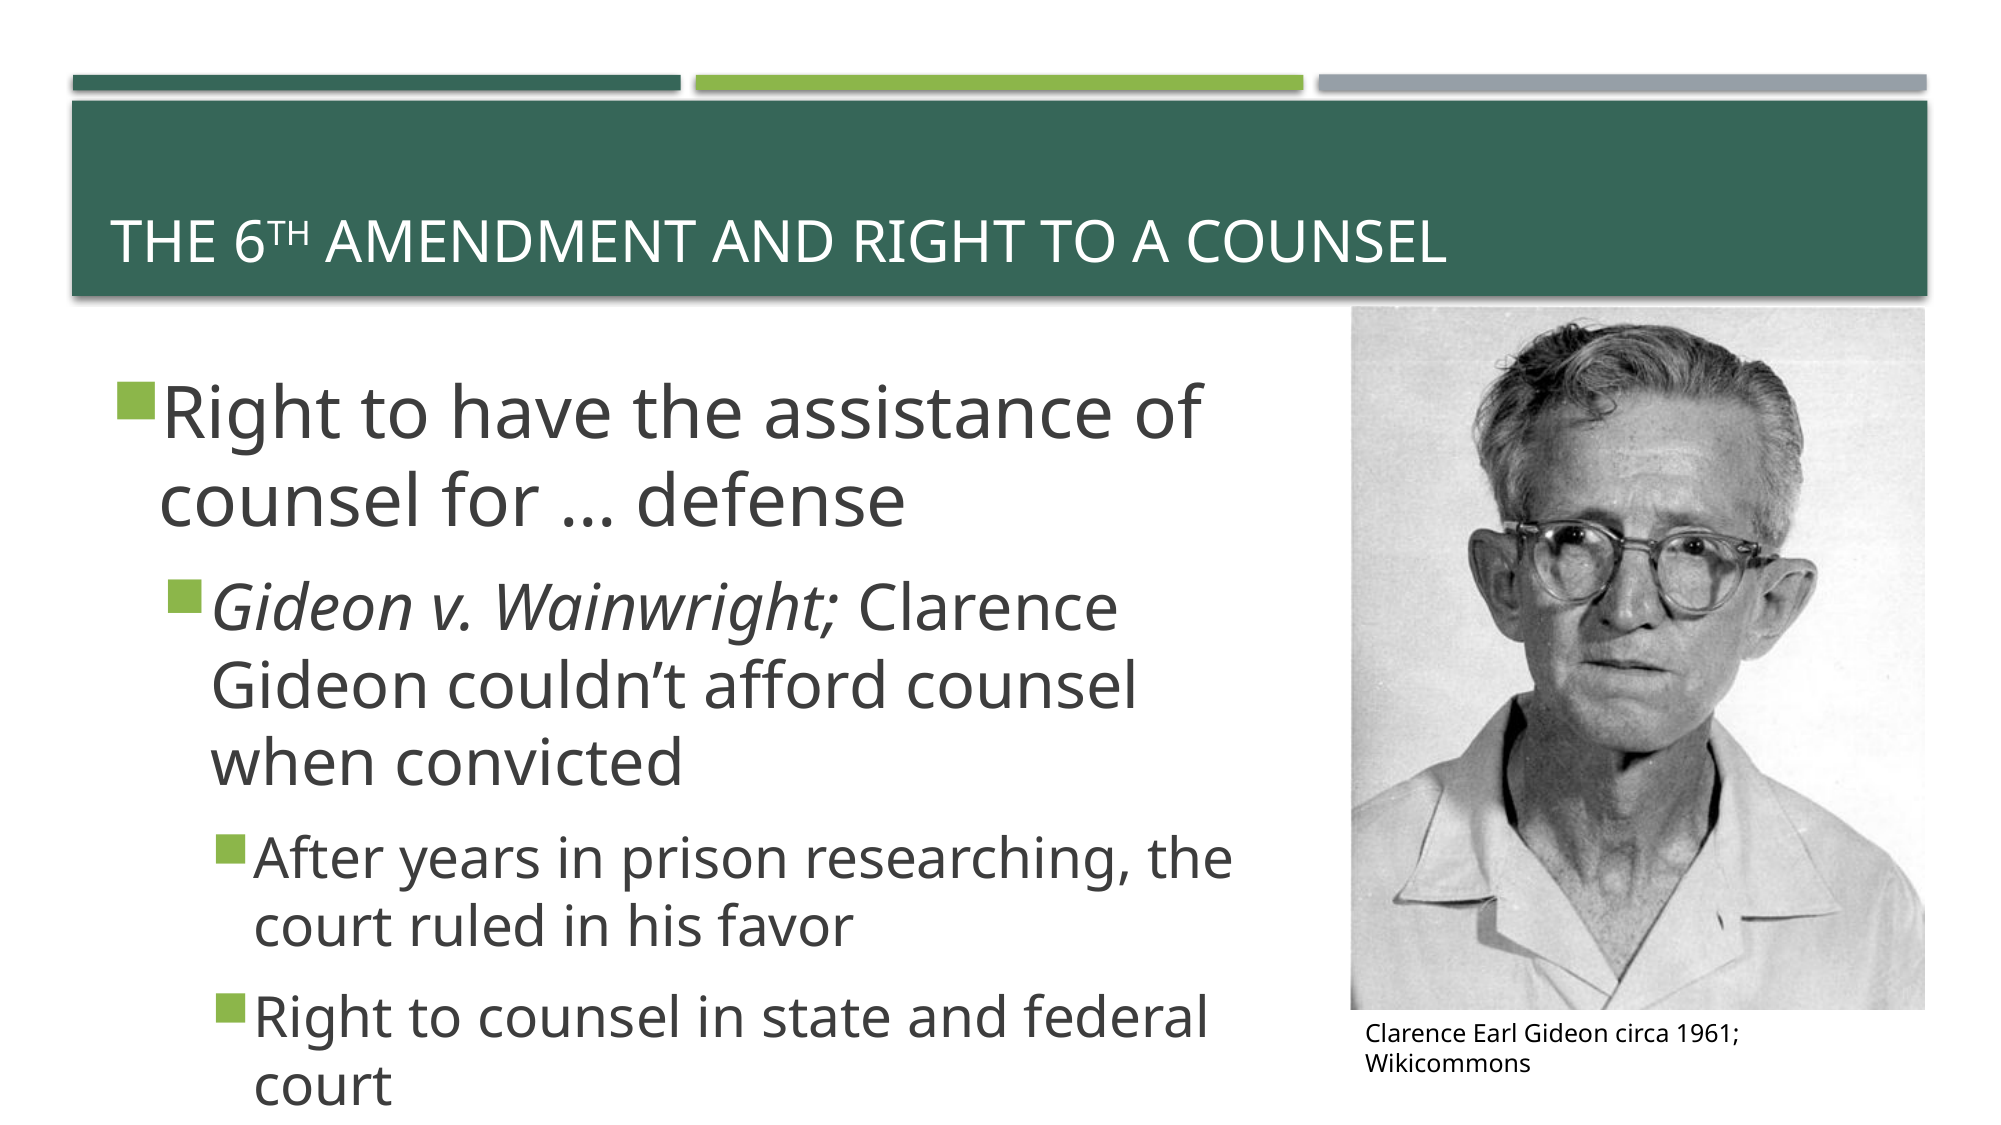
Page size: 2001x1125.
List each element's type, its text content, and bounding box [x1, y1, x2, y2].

list Right to have the assistance of counsel for … defense Gideon v. Wainwright; Clarence Gideon couldn’t afford counsel when convicted After years in prison researching, the court ruled in his favor Right to counsel in state and federal court [95, 357, 1281, 1125]
picture [1349, 306, 1926, 1011]
title The 6th amendment and right to a counsel [95, 115, 1905, 282]
text_box Clarence Earl Gideon circa 1961; Wikicommons [1350, 1018, 1925, 1085]
